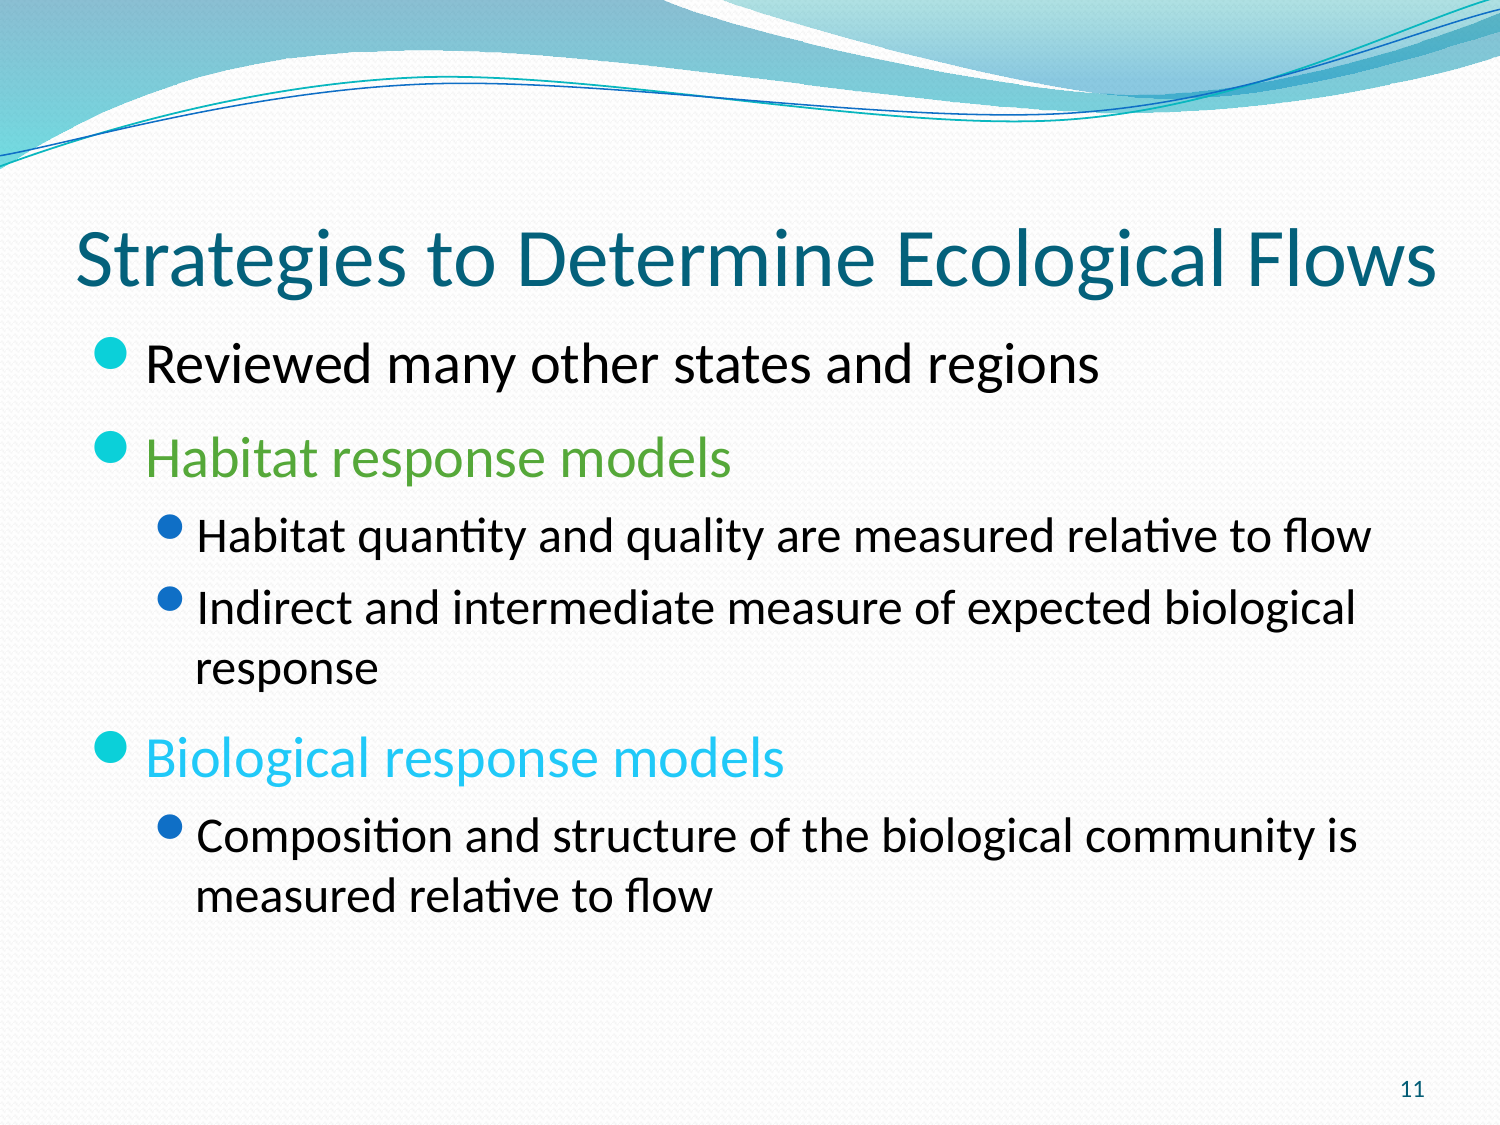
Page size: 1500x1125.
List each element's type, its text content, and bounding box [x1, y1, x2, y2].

list Reviewed many other states and regions Habitat response models Habitat quantity and quality are measured relative to flow Indirect and intermediate measure of expected biological response Biological response models Composition and structure of the biological community is measured relative to flow [75, 317, 1425, 1038]
slide_number 11 [1299, 1042, 1425, 1103]
title Strategies to Determine Ecological Flows [75, 115, 1450, 303]
